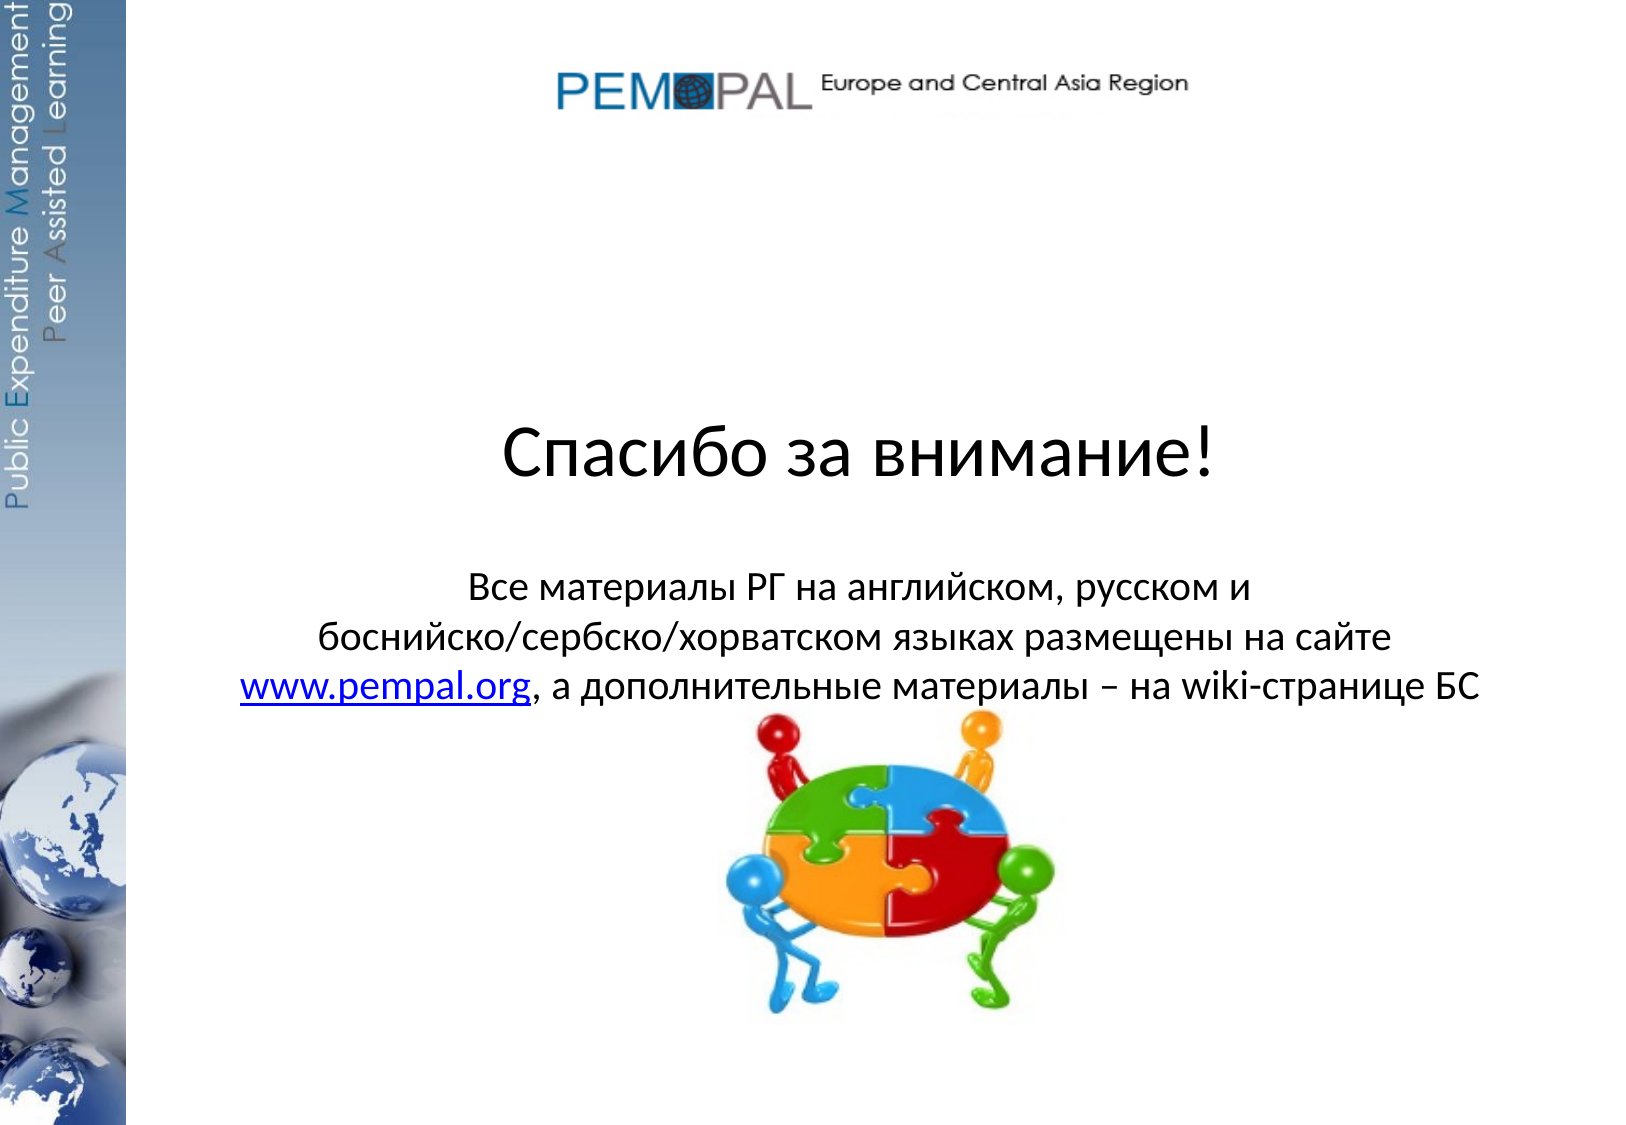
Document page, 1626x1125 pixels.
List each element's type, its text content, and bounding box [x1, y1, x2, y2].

picture [0, 0, 126, 1125]
picture [554, 62, 1192, 119]
picture [717, 699, 1065, 1026]
subtitle Спасибо за внимание! Все материалы РГ на английском, русском и боснийско/сербско/хорватском языках размещены на сайте www.pempal.org, а дополнительные материалы – на wiki-странице БС [175, 212, 1544, 1101]
